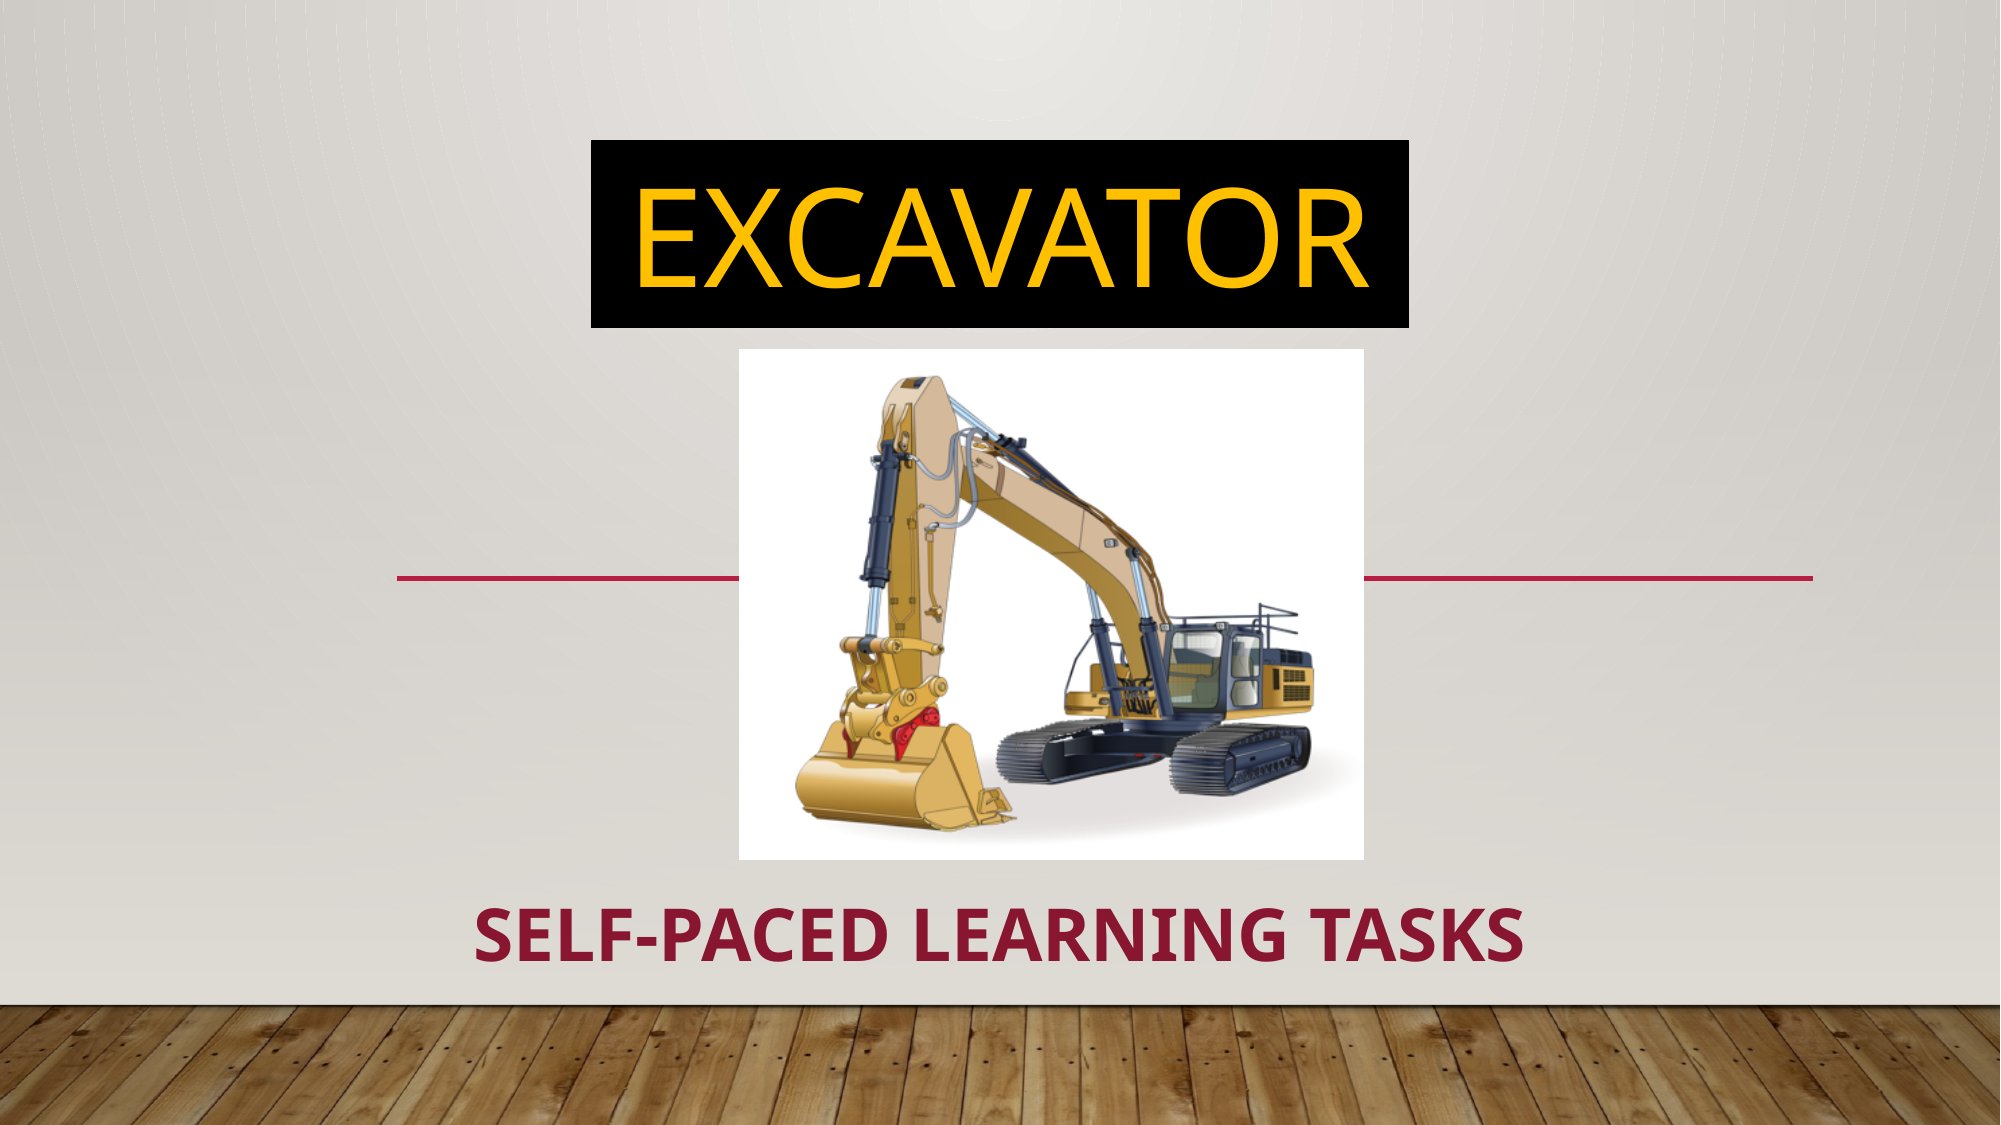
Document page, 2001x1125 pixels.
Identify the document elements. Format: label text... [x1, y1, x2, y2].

subtitle Self-paced learning tasks [249, 855, 1750, 995]
picture [738, 349, 1364, 860]
title Excavator [249, 114, 1750, 318]
picture [0, 1005, 2000, 1125]
